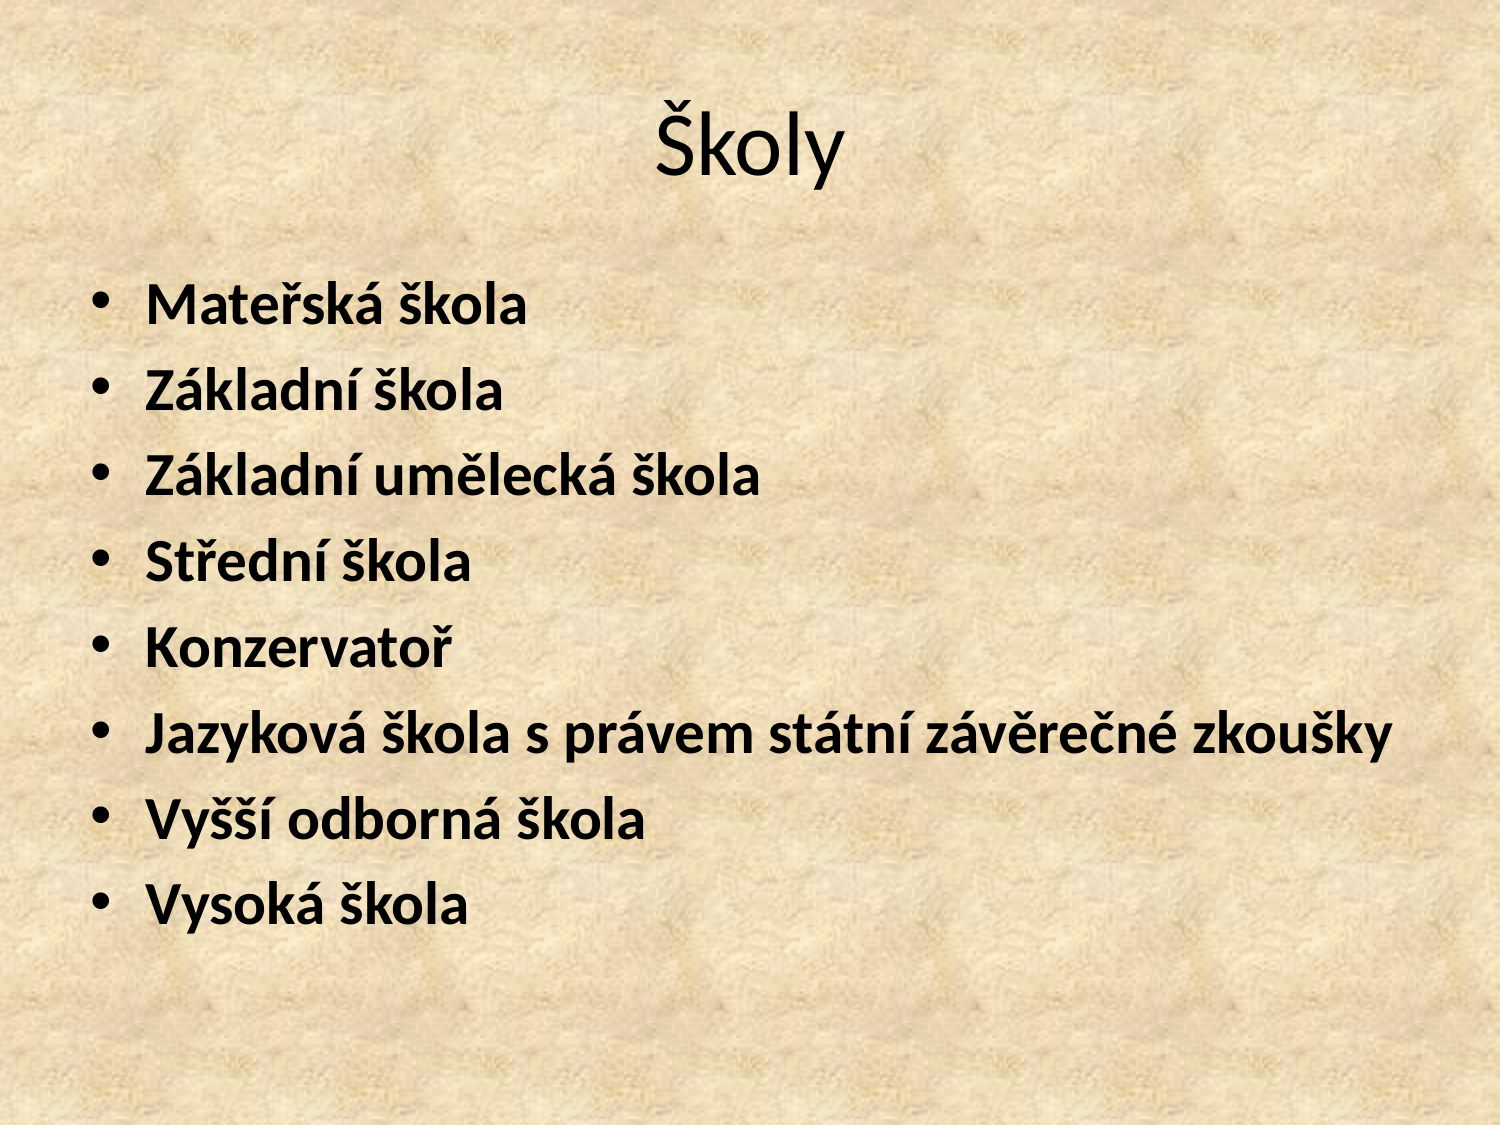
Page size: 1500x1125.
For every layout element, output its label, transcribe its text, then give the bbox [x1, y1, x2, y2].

picture [0, 0, 1500, 1125]
title Školy [75, 45, 1425, 233]
list Mateřská škola Základní škola Základní umělecká škola Střední škola Konzervatoř Jazyková škola s právem státní závěrečné zkoušky Vyšší odborná škola Vysoká škola [75, 255, 1425, 998]
